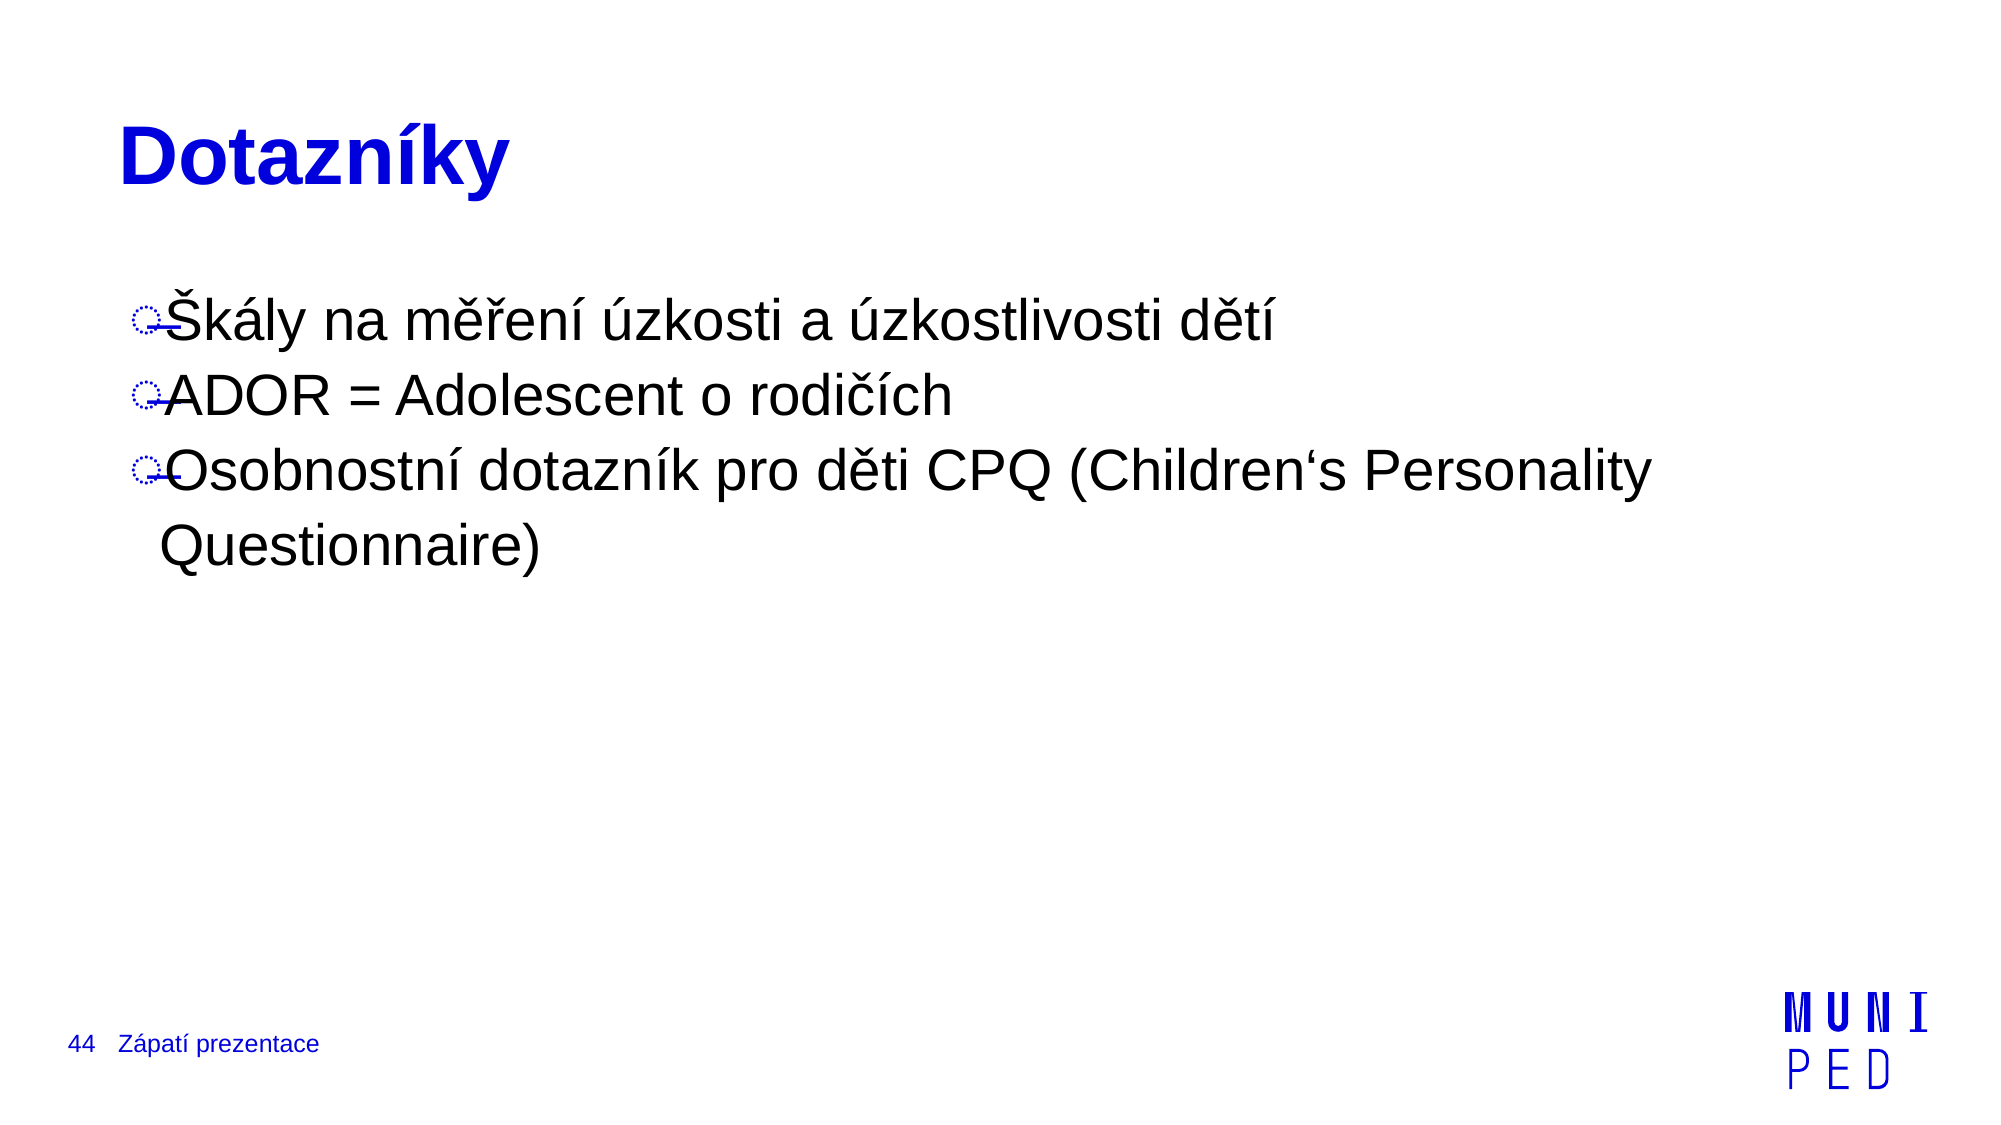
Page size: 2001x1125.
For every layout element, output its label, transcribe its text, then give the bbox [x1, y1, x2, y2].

list Škály na měření úzkosti a úzkostlivosti dětí ADOR = Adolescent o rodičích Osobnostní dotazník pro děti CPQ (Children‘s Personality Questionnaire) [118, 277, 1883, 957]
slide_number 44 [67, 1021, 110, 1063]
title Dotazníky [118, 118, 1883, 193]
footer Zápatí prezentace [118, 1021, 1418, 1063]
